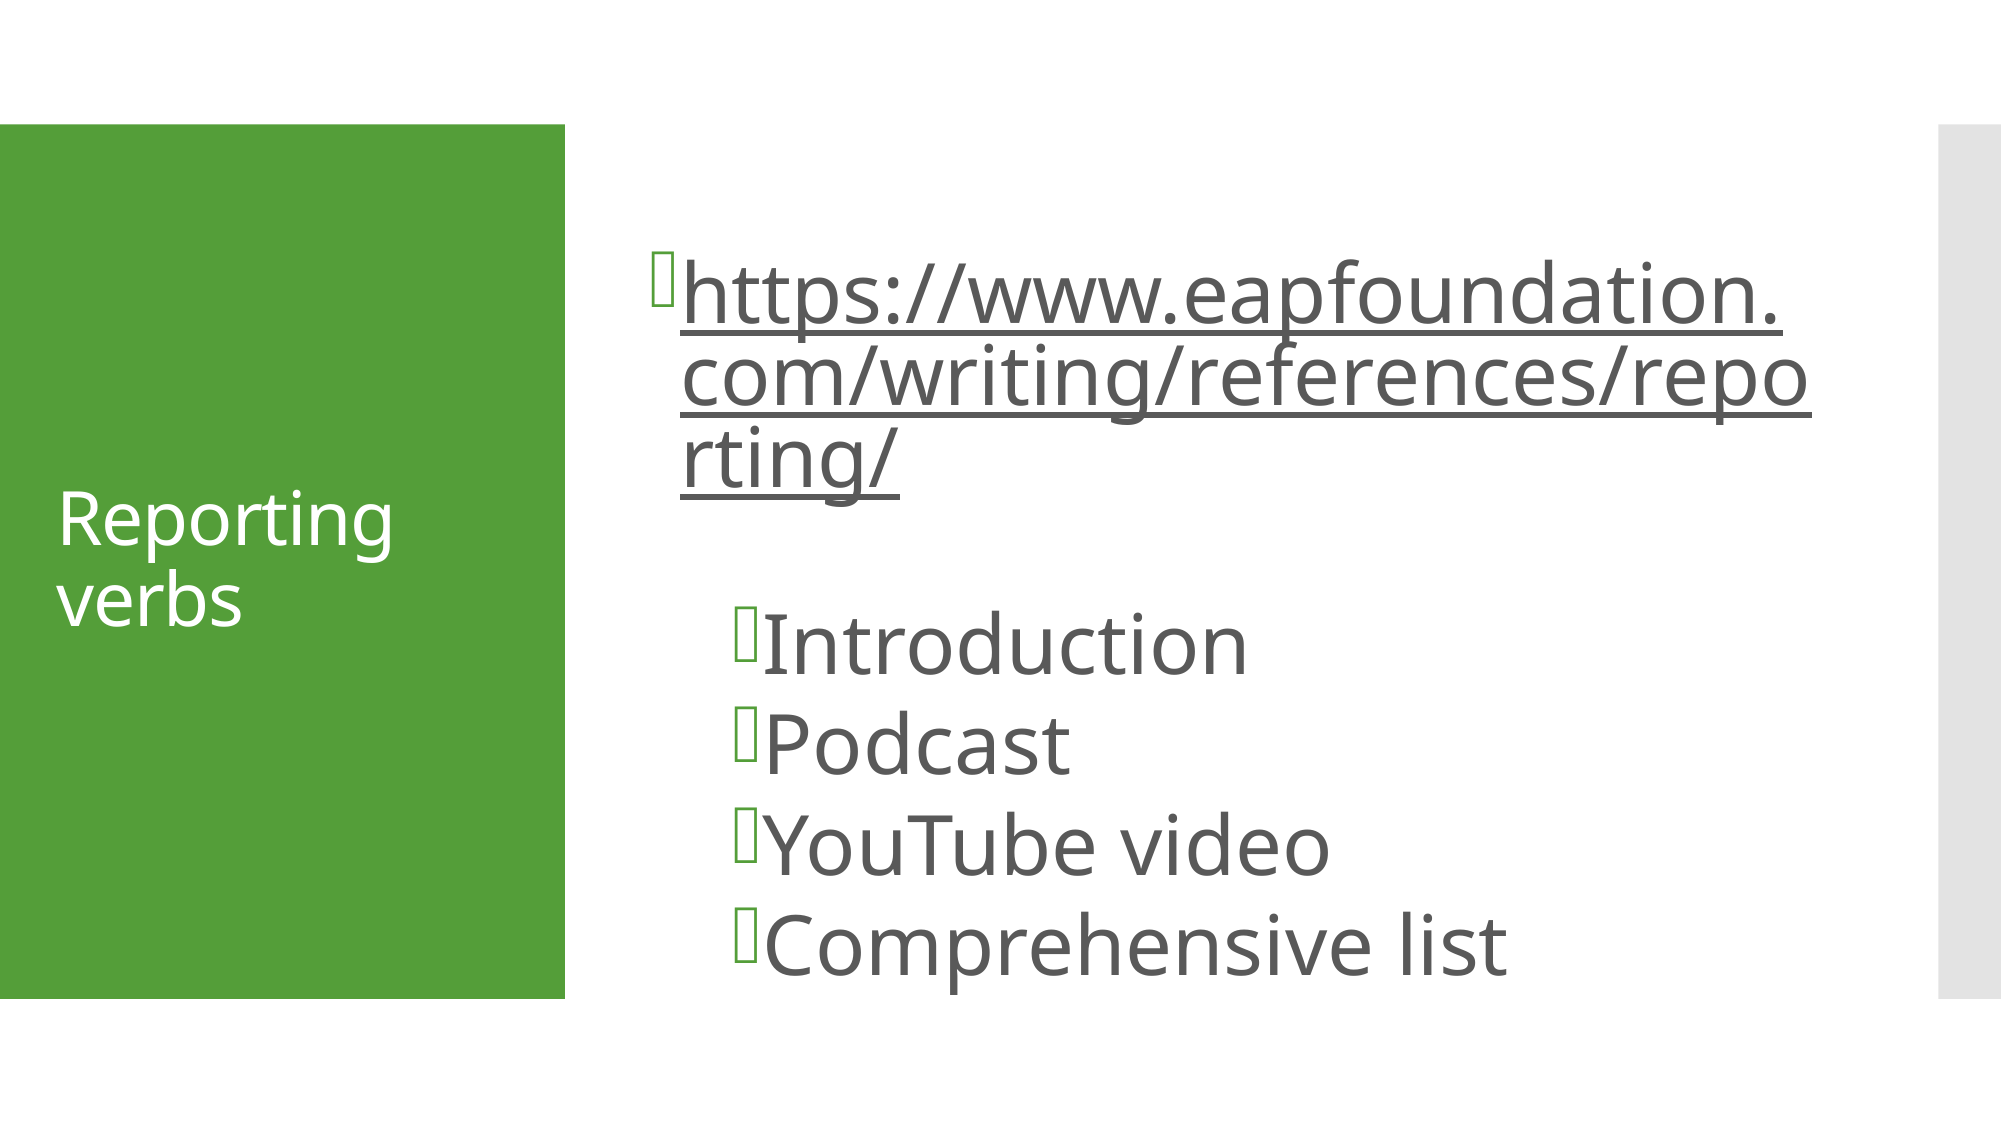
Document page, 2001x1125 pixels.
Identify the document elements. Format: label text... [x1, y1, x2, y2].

list https://www.eapfoundation.com/writing/references/reporting/ Introduction Podcast YouTube video Comprehensive list [634, 141, 1835, 982]
title Reporting verbs [41, 184, 525, 940]
